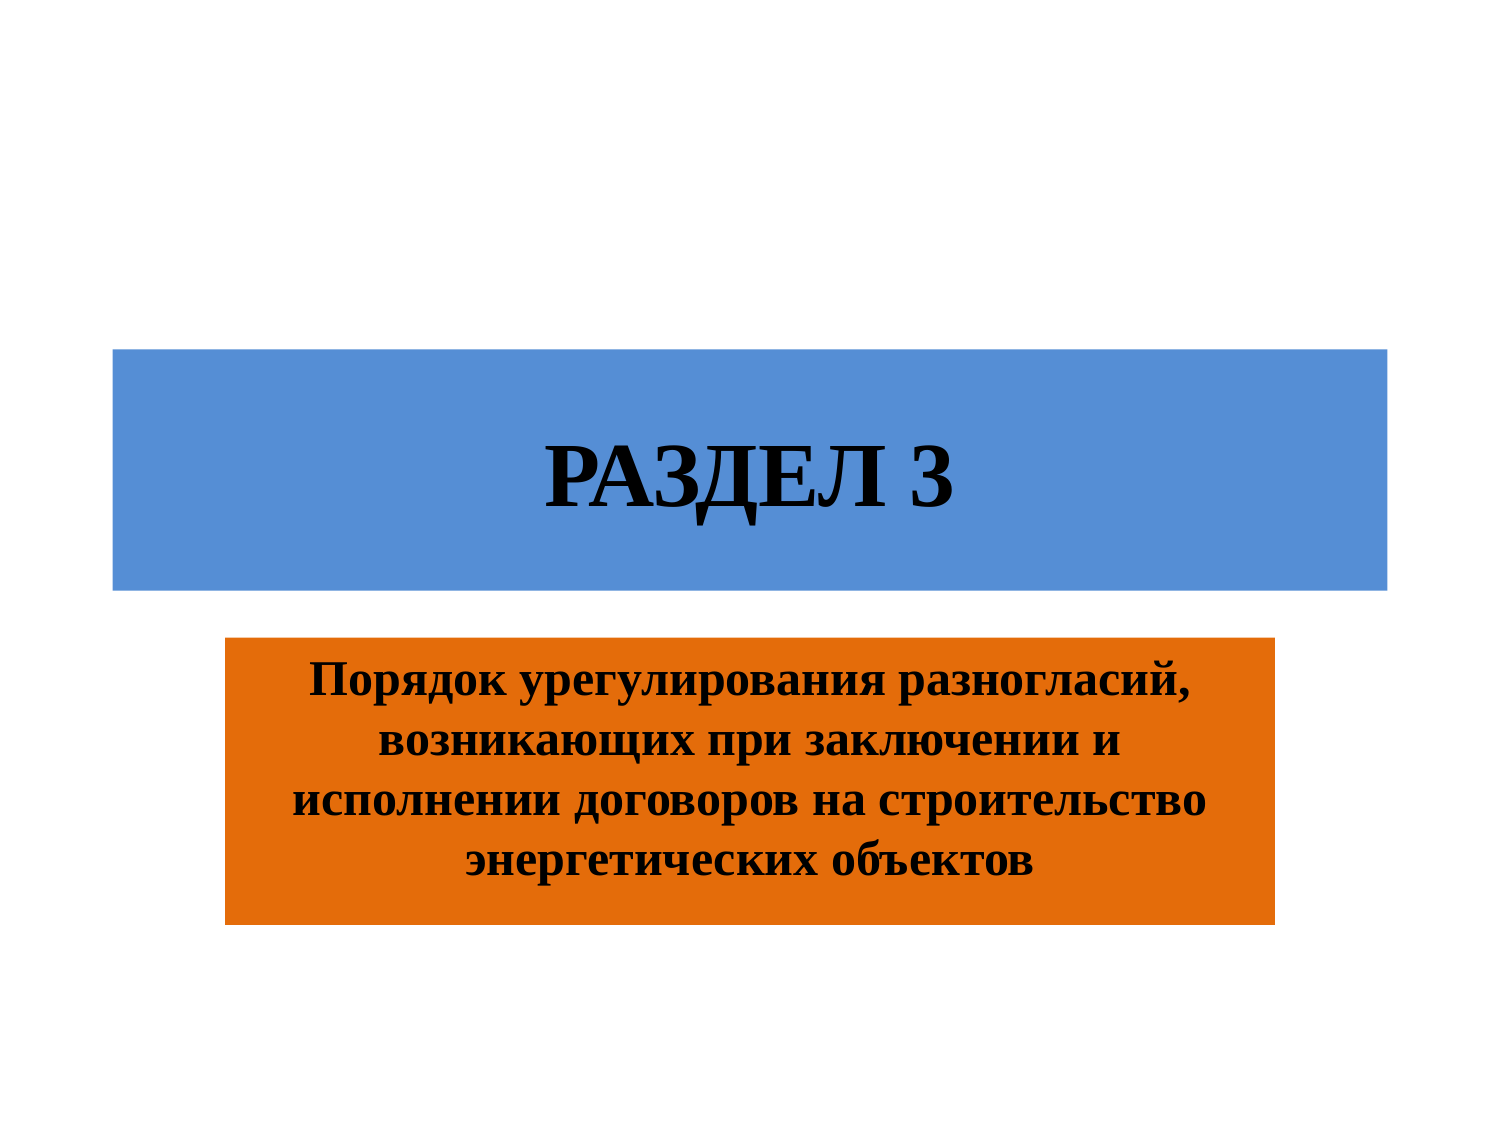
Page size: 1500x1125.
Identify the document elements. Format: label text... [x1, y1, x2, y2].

subtitle Порядок урегулирования разногласий, возникающих при заключении и исполнении договоров на строительство энергетических объектов [225, 637, 1275, 925]
title РАЗДЕЛ 3 [112, 349, 1388, 591]
